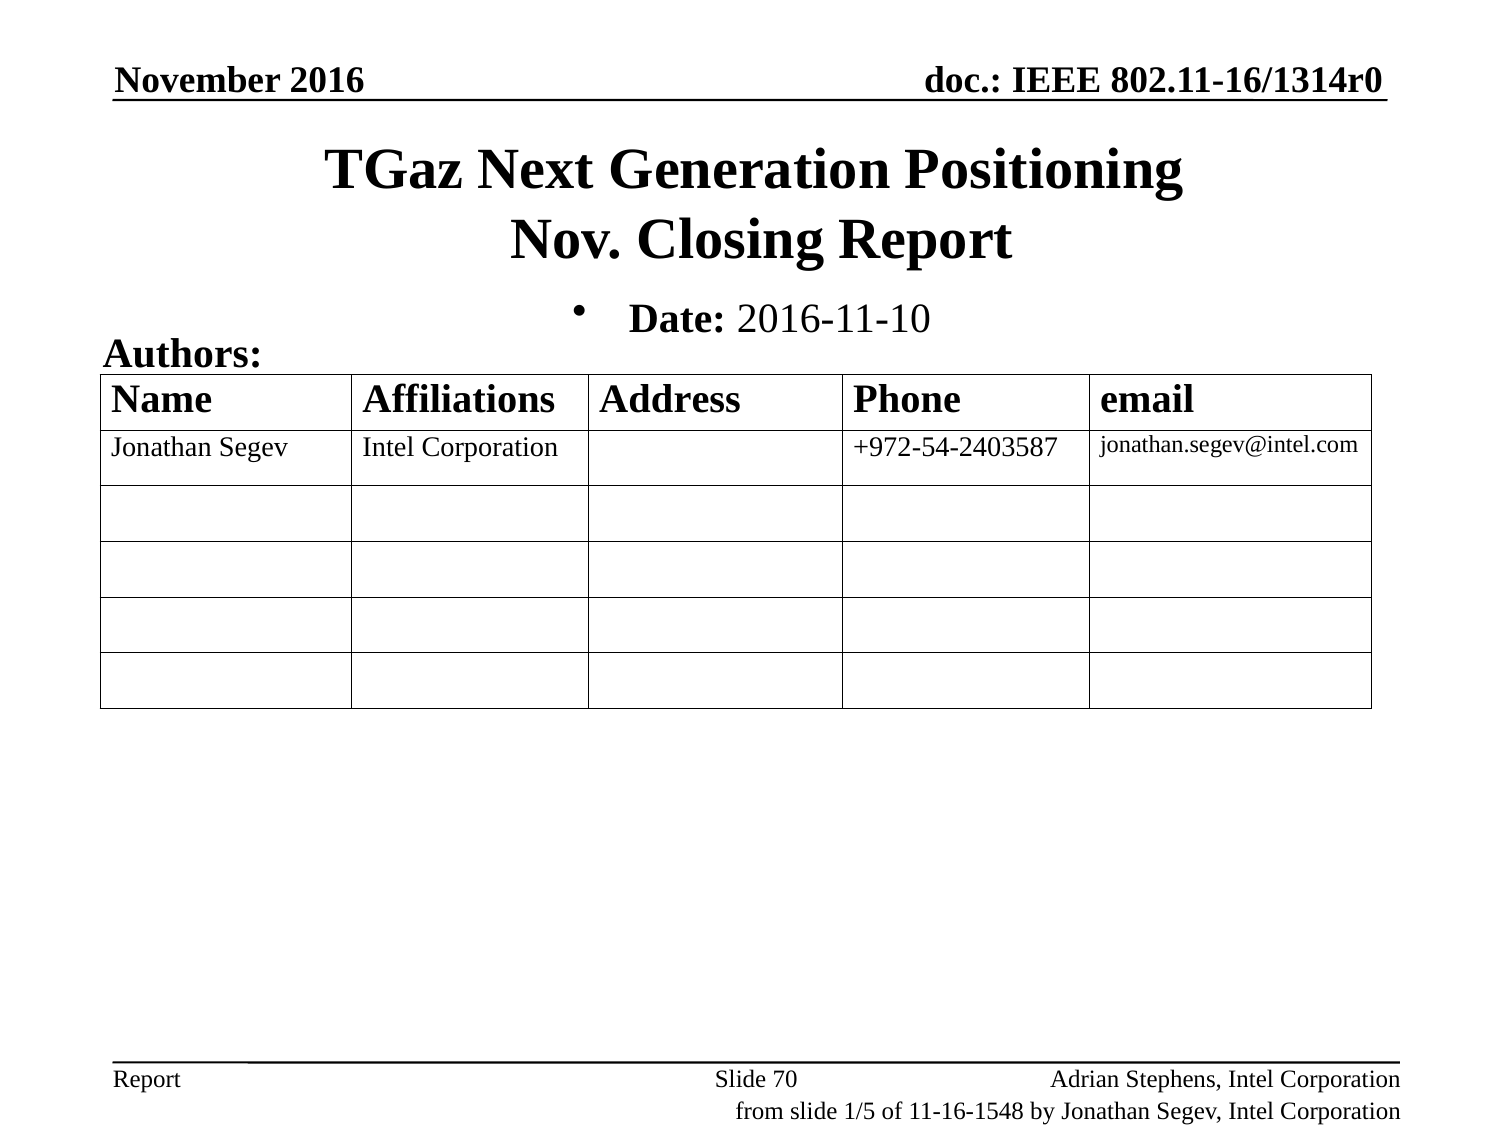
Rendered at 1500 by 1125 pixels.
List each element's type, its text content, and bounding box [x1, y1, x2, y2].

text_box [84, 373, 1398, 778]
slide_number Slide 70 [711, 1061, 801, 1087]
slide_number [114, 54, 374, 101]
list Date: 2016-11-10 [114, 282, 1390, 348]
text_box from slide 1/5 of 11-16-1548 by Jonathan Segev, Intel Corporation [343, 1087, 1417, 1125]
footer Adrian Stephens, Intel Corporation [902, 1061, 1402, 1087]
title TGaz Next Generation Positioning Nov. Closing Report [64, 112, 1459, 288]
text_box Authors: [87, 318, 325, 372]
